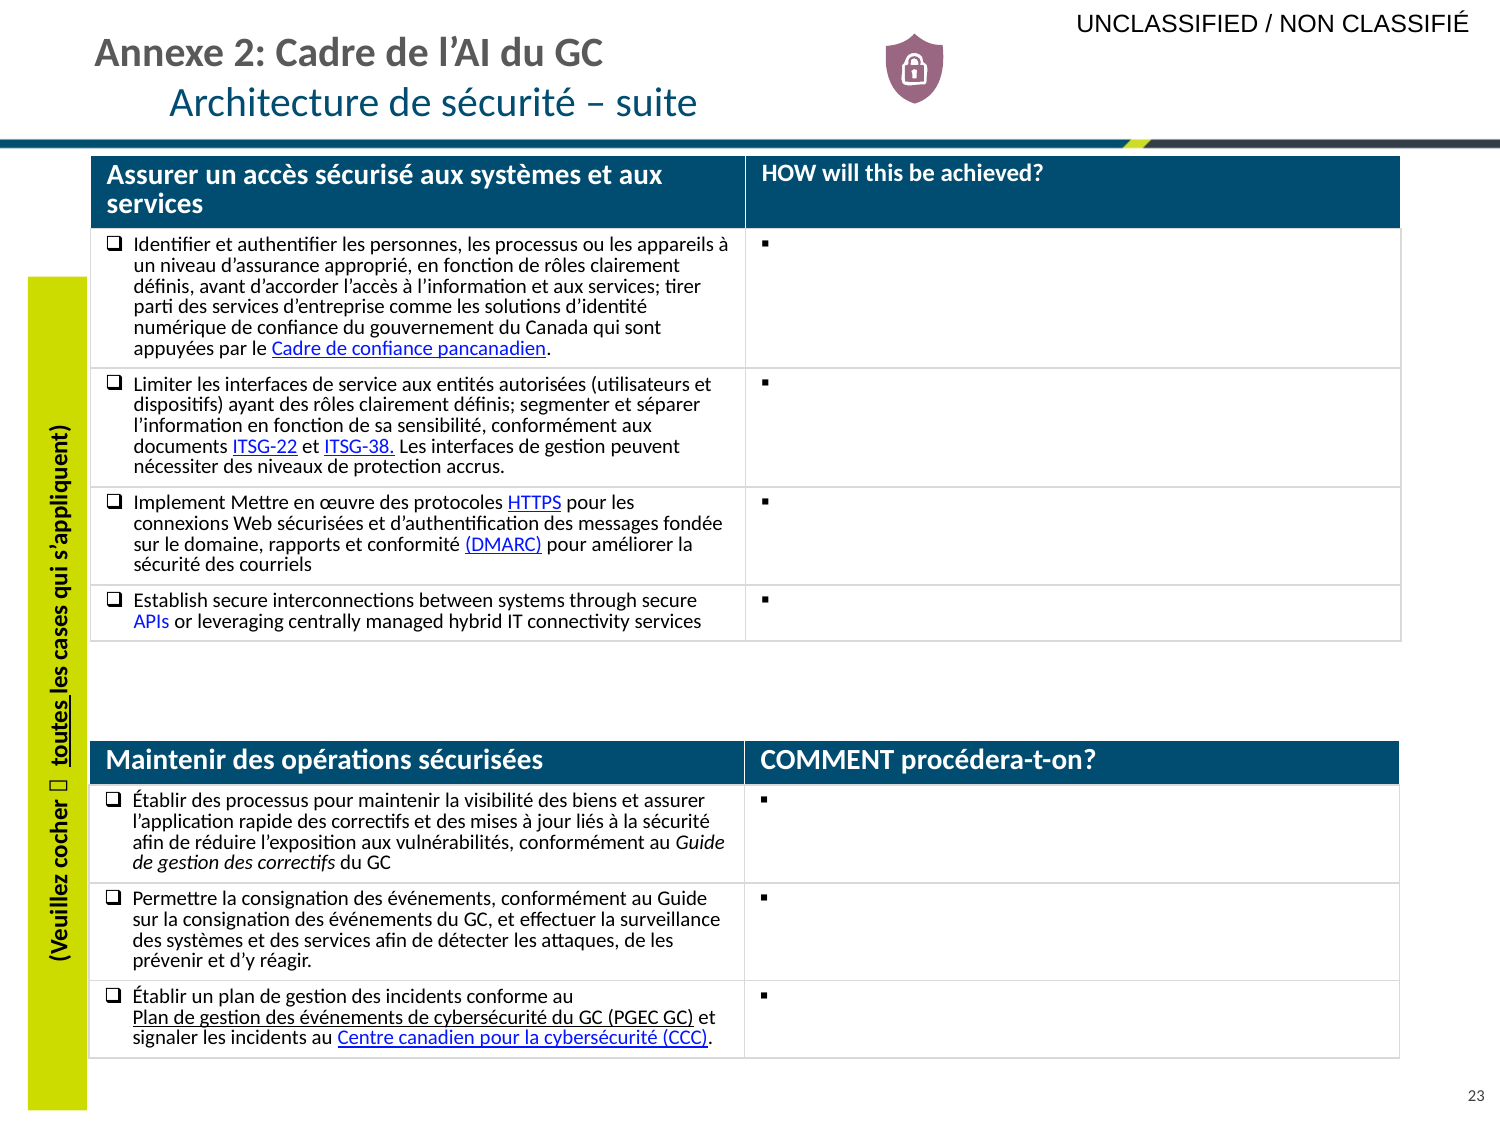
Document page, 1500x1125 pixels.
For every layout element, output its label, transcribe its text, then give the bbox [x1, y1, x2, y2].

table_cell Limiter les interfaces de service aux entités autorisées (utilisateurs et dispositifs) ayant des rôles clairement définis; segmenter et séparer l’information en fonction de sa sensibilité, conformément aux documents ITSG-22 et ITSG-38. Les interfaces de gestion peuvent nécessiter des niveaux de protection accrus. [91, 369, 745, 486]
table_cell Establish secure interconnections between systems through secure APIs or leveraging centrally managed hybrid IT connectivity services [91, 586, 745, 640]
table_header Assurer un accès sécurisé aux systèmes et aux services [91, 156, 745, 228]
table_cell [745, 884, 1399, 980]
table_cell [746, 369, 1400, 486]
picture [885, 33, 944, 105]
title Annexe 2: Cadre de l’AI du GC Architecture de sécurité – suite [94, 2, 986, 148]
table_cell [745, 786, 1399, 882]
table_header Maintenir des opérations sécurisées [90, 741, 744, 784]
table_header HOW will this be achieved? [746, 156, 1400, 228]
table_cell [746, 488, 1400, 584]
table_cell [746, 586, 1400, 640]
text_box (Veuillez cocher  toutes les cases qui s’appliquent) [26, 275, 89, 1112]
table_cell Identifier et authentifier les personnes, les processus ou les appareils à un niveau d’assurance approprié, en fonction de rôles clairement définis, avant d’accorder l’accès à l’information et aux services; tirer parti des services d’entreprise comme les solutions d’identité numérique de confiance du gouvernement du Canada qui sont appuyées par le Cadre de confiance pancanadien. [91, 229, 745, 367]
table_cell Établir des processus pour maintenir la visibilité des biens et assurer l’application rapide des correctifs et des mises à jour liés à la sécurité afin de réduire l’exposition aux vulnérabilités, conformément au Guide de gestion des correctifs du GC [90, 786, 744, 882]
slide_number 23 [1436, 1065, 1500, 1125]
picture [0, 0, 1500, 1125]
table_cell Permettre la consignation des événements, conformément au Guide sur la consignation des événements du GC, et effectuer la surveillance des systèmes et des services afin de détecter les attaques, de les prévenir et d’y réagir. [90, 884, 744, 980]
table_cell Établir un plan de gestion des incidents conforme au Plan de gestion des événements de cybersécurité du GC (PGEC GC) et signaler les incidents au Centre canadien pour la cybersécurité (CCC). [90, 981, 744, 1057]
table_header COMMENT procédera-t-on? [745, 741, 1399, 784]
table_cell [746, 229, 1400, 367]
table_cell [745, 981, 1399, 1057]
table_cell Implement Mettre en œuvre des protocoles HTTPS pour les connexions Web sécurisées et d’authentification des messages fondée sur le domaine, rapports et conformité (DMARC) pour améliorer la sécurité des courriels [91, 488, 745, 584]
